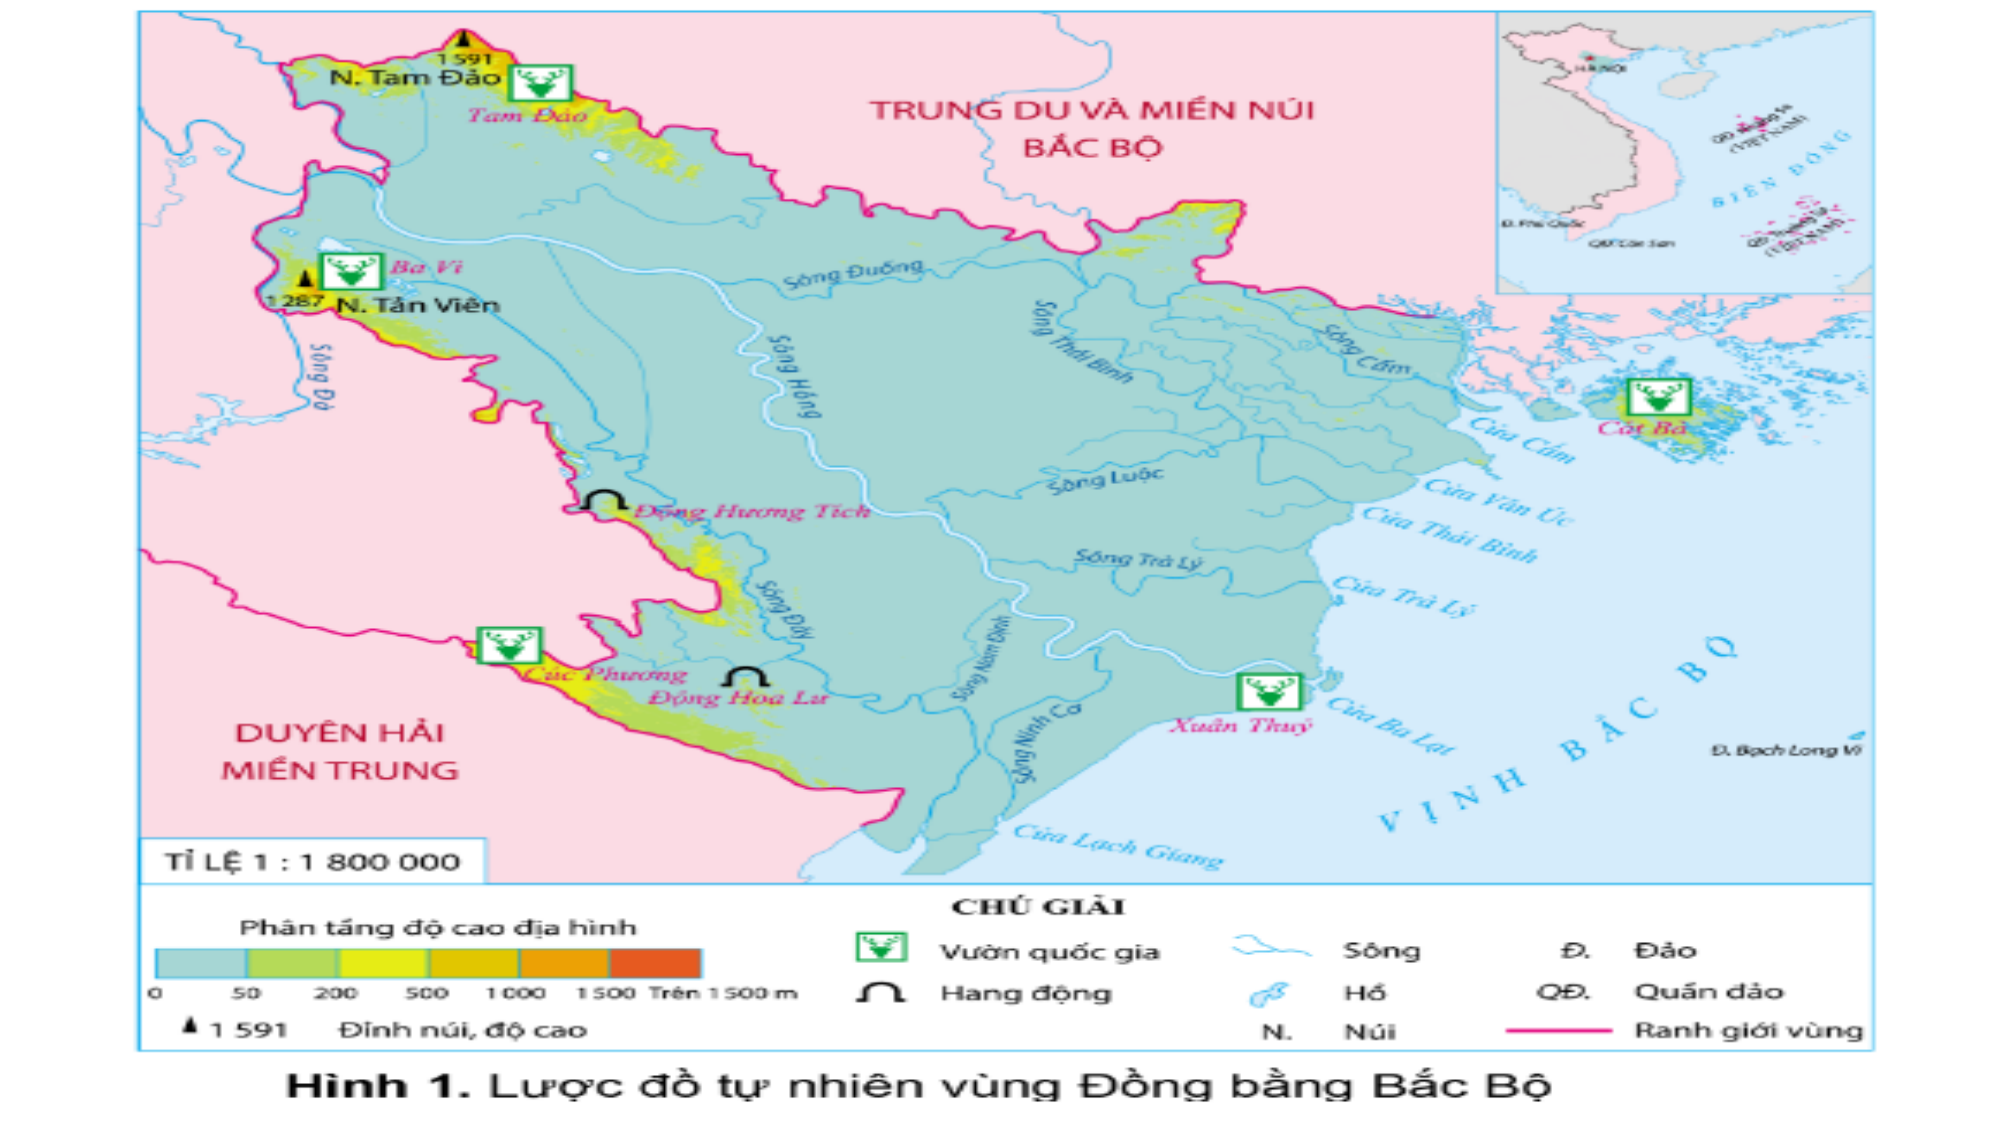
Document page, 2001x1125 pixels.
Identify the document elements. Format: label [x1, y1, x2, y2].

list [124, 0, 1887, 1106]
